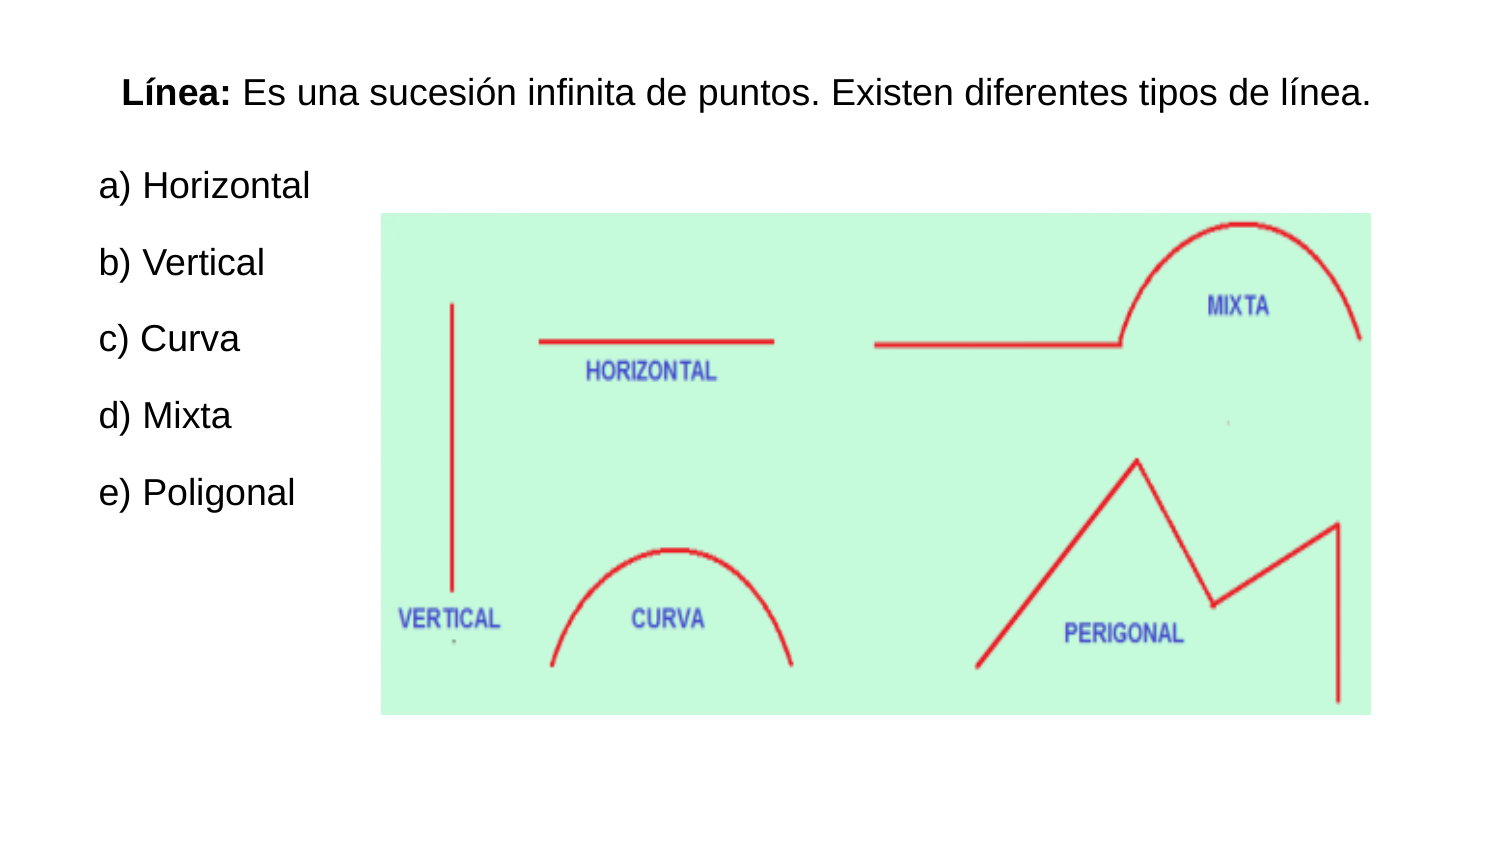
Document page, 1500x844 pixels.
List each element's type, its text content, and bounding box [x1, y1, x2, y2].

text_box a) Horizontal b) Vertical c) Curva d) Mixta e) Poligonal [77, 87, 570, 580]
picture [381, 213, 1371, 715]
text_box Línea: Es una sucesión infinita de puntos. Existen diferentes tipos de línea. [106, 45, 1408, 173]
